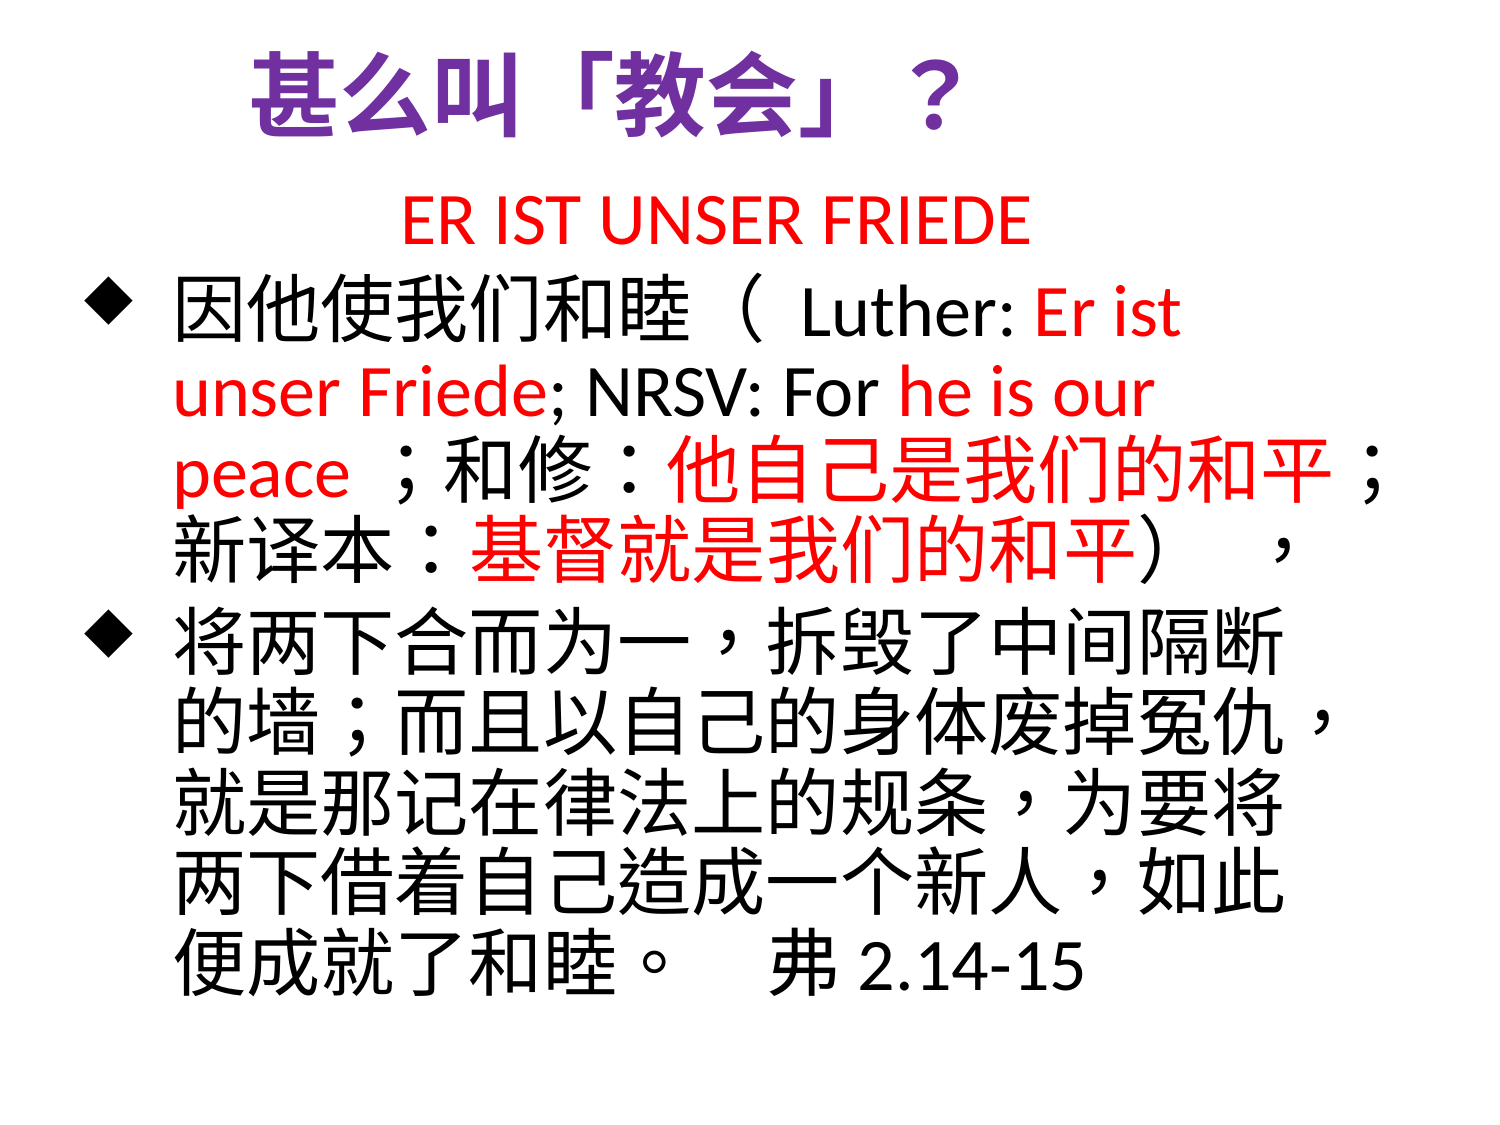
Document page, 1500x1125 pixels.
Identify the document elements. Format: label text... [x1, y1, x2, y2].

list ER IST UNSER FRIEDE 因他使我们和睦（ Luther: Er ist unser Friede; NRSV: For he is our peace；和修：他自己是我们的和平；新译本：基督就是我们的和平）﻿， 将两下合而为一，拆毁了中间隔断的墙；而且以自己的身体废掉冤仇，就是那记在律法上的规条，为要将两下借着自己造成一个新人，如此便成就了和睦。 弗2.14-15 [50, 172, 1370, 1094]
title 甚么叫「教会」？ [0, 40, 1231, 159]
